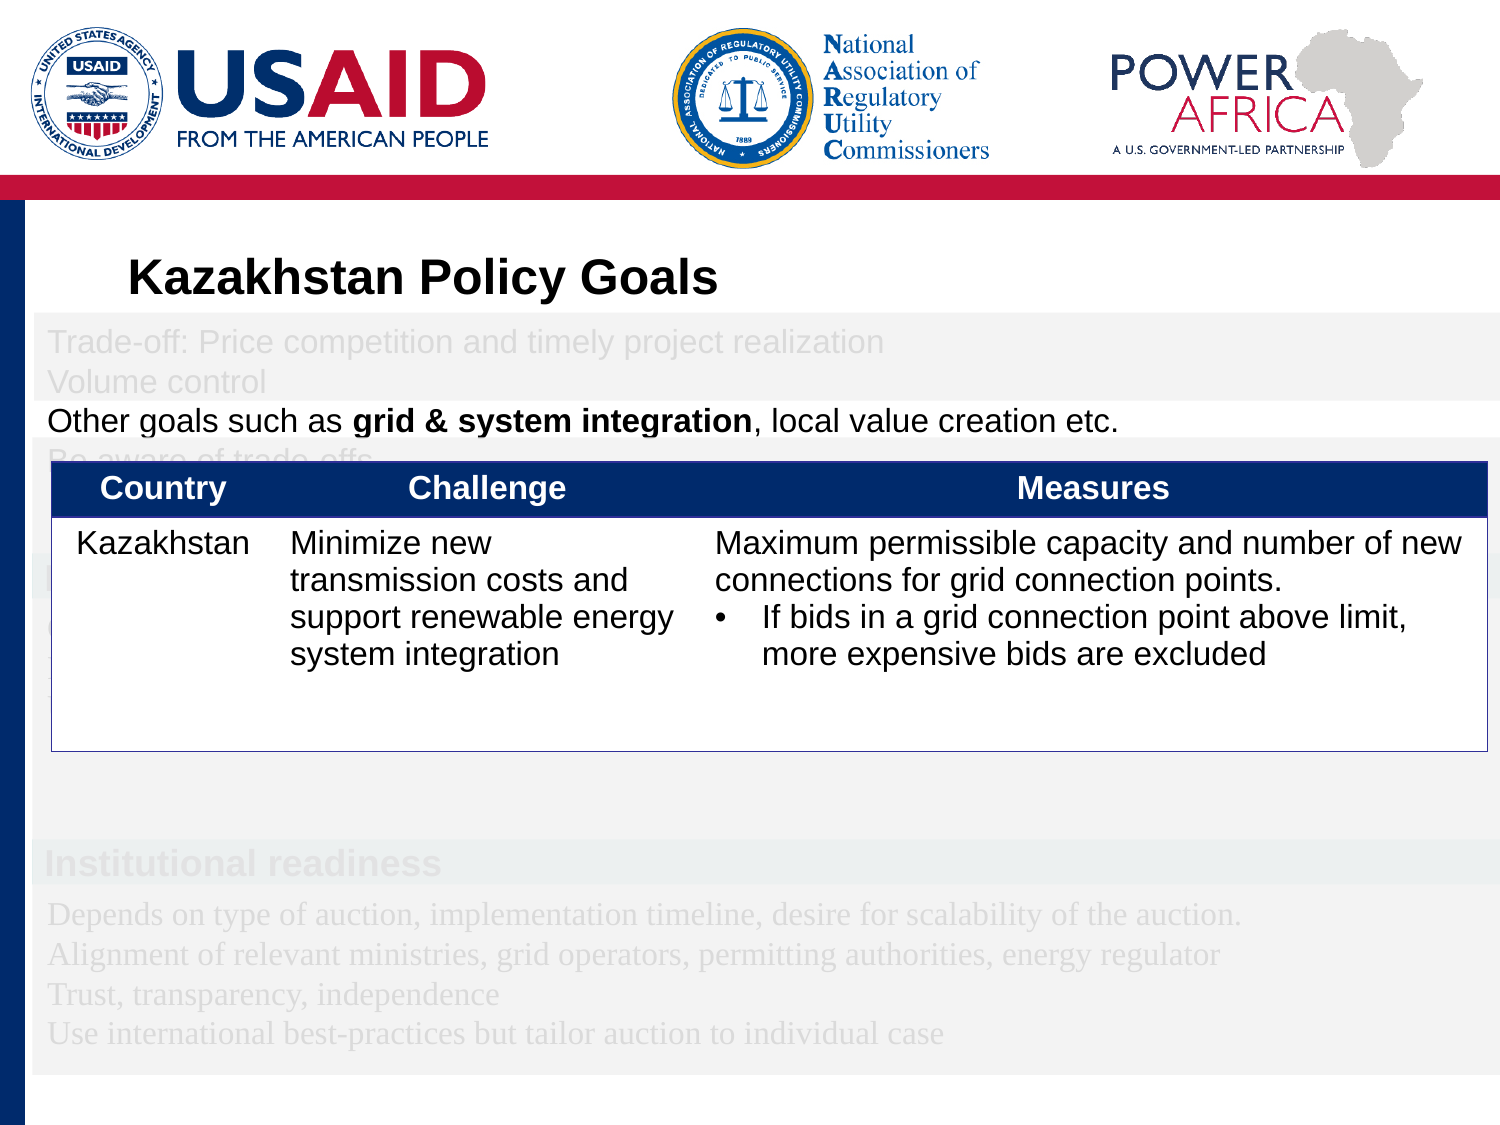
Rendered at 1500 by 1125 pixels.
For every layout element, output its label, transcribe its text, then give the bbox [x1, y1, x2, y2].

text_box Trade-off: Price competition and timely project realization Volume control Other goals such as grid & system integration, local value creation etc. Be aware of trade-offs [32, 312, 1500, 437]
table_header Country [52, 463, 275, 516]
table_cell Kazakhstan [52, 518, 275, 751]
text_box [34, 312, 1500, 401]
table_cell Maximum permissible capacity and number of new connections for grid connection points. If bids in a grid connection point above limit, more expensive bids are excluded [700, 518, 1487, 751]
picture [0, 0, 550, 213]
table_cell Minimize new transmission costs and support renewable energy system integration [275, 518, 700, 751]
table_header Measures [700, 463, 1487, 516]
picture [1112, 29, 1423, 168]
table_header Challenge [275, 463, 700, 516]
picture [672, 27, 990, 169]
text_box [32, 437, 1500, 1075]
title Kazakhstan Policy Goals [112, 237, 1388, 400]
